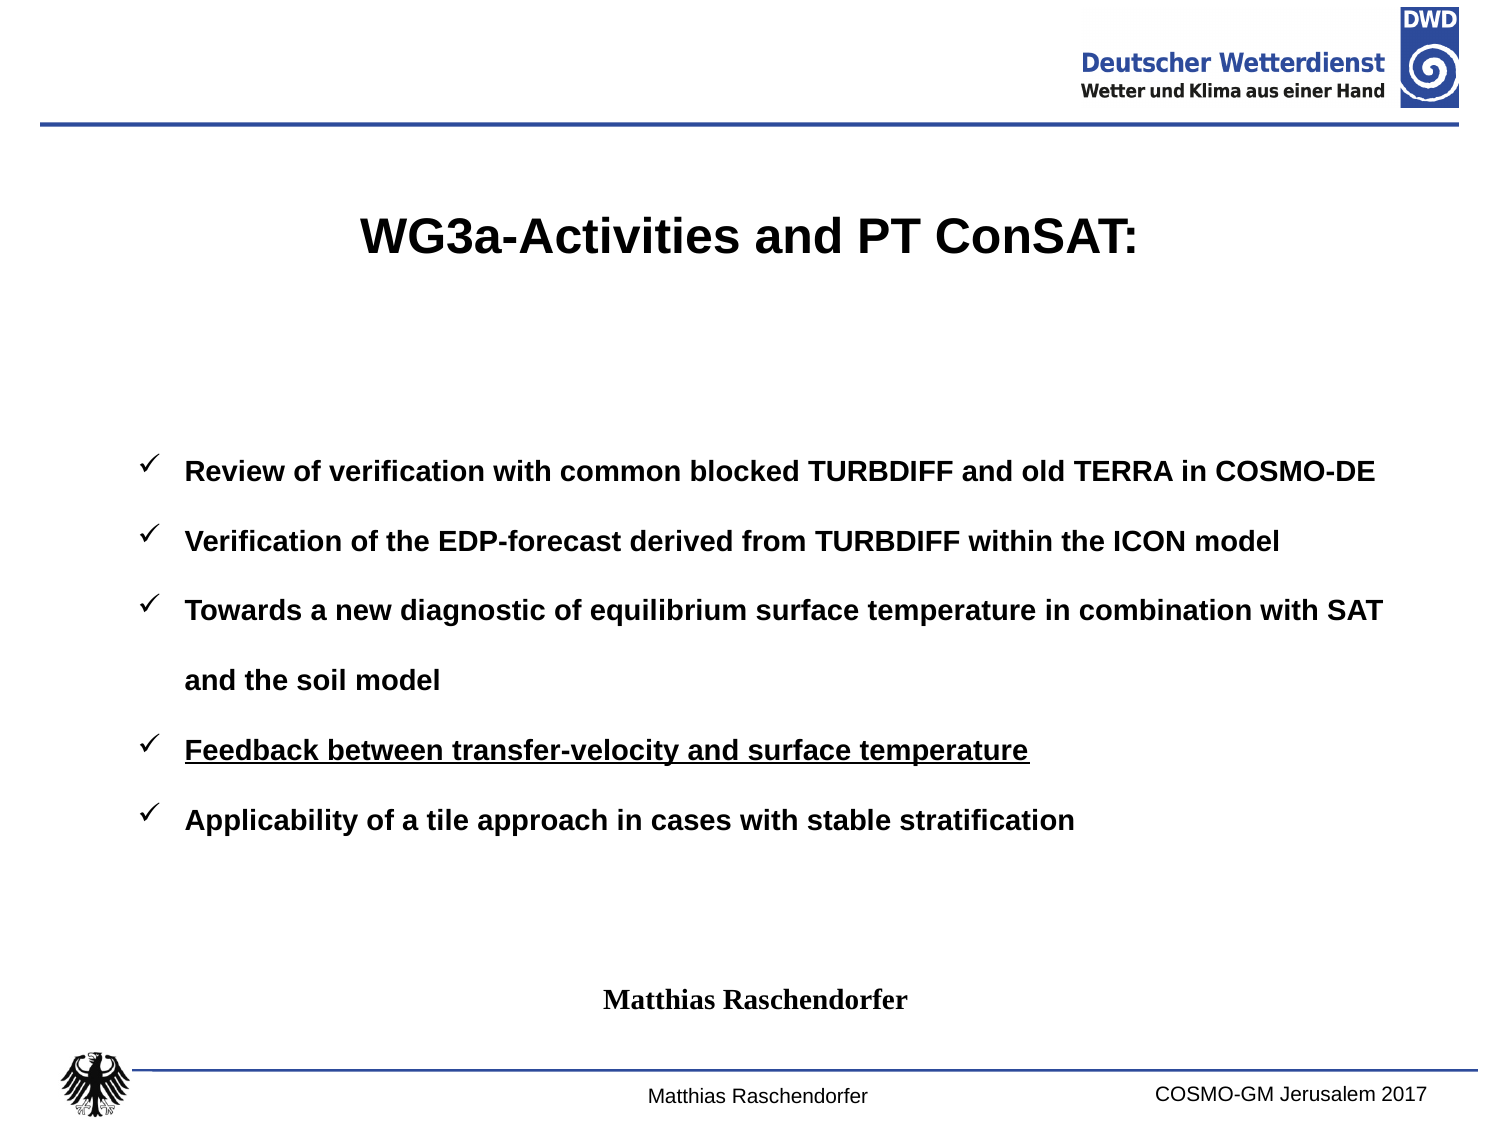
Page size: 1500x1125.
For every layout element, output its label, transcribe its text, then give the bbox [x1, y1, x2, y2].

picture [58, 1050, 133, 1120]
picture [1081, 6, 1459, 108]
text_box COSMO-GM Jerusalem 2017 [1127, 1081, 1455, 1106]
text_box Matthias Raschendorfer [5, 973, 1500, 1023]
text_box Review of verification with common blocked TURBDIFF and old TERRA in COSMO-DE Verification of the EDP-forecast derived from TURBDIFF within the ICON model Towards a new diagnostic of equilibrium surface temperature in combination with SAT and the soil model Feedback between transfer-velocity and surface temperature Applicability of a tile approach in cases with stable stratification [122, 409, 1436, 844]
text_box Matthias Raschendorfer [648, 1082, 869, 1108]
text_box WG3a-Activities and PT ConSAT: [0, 196, 1500, 272]
